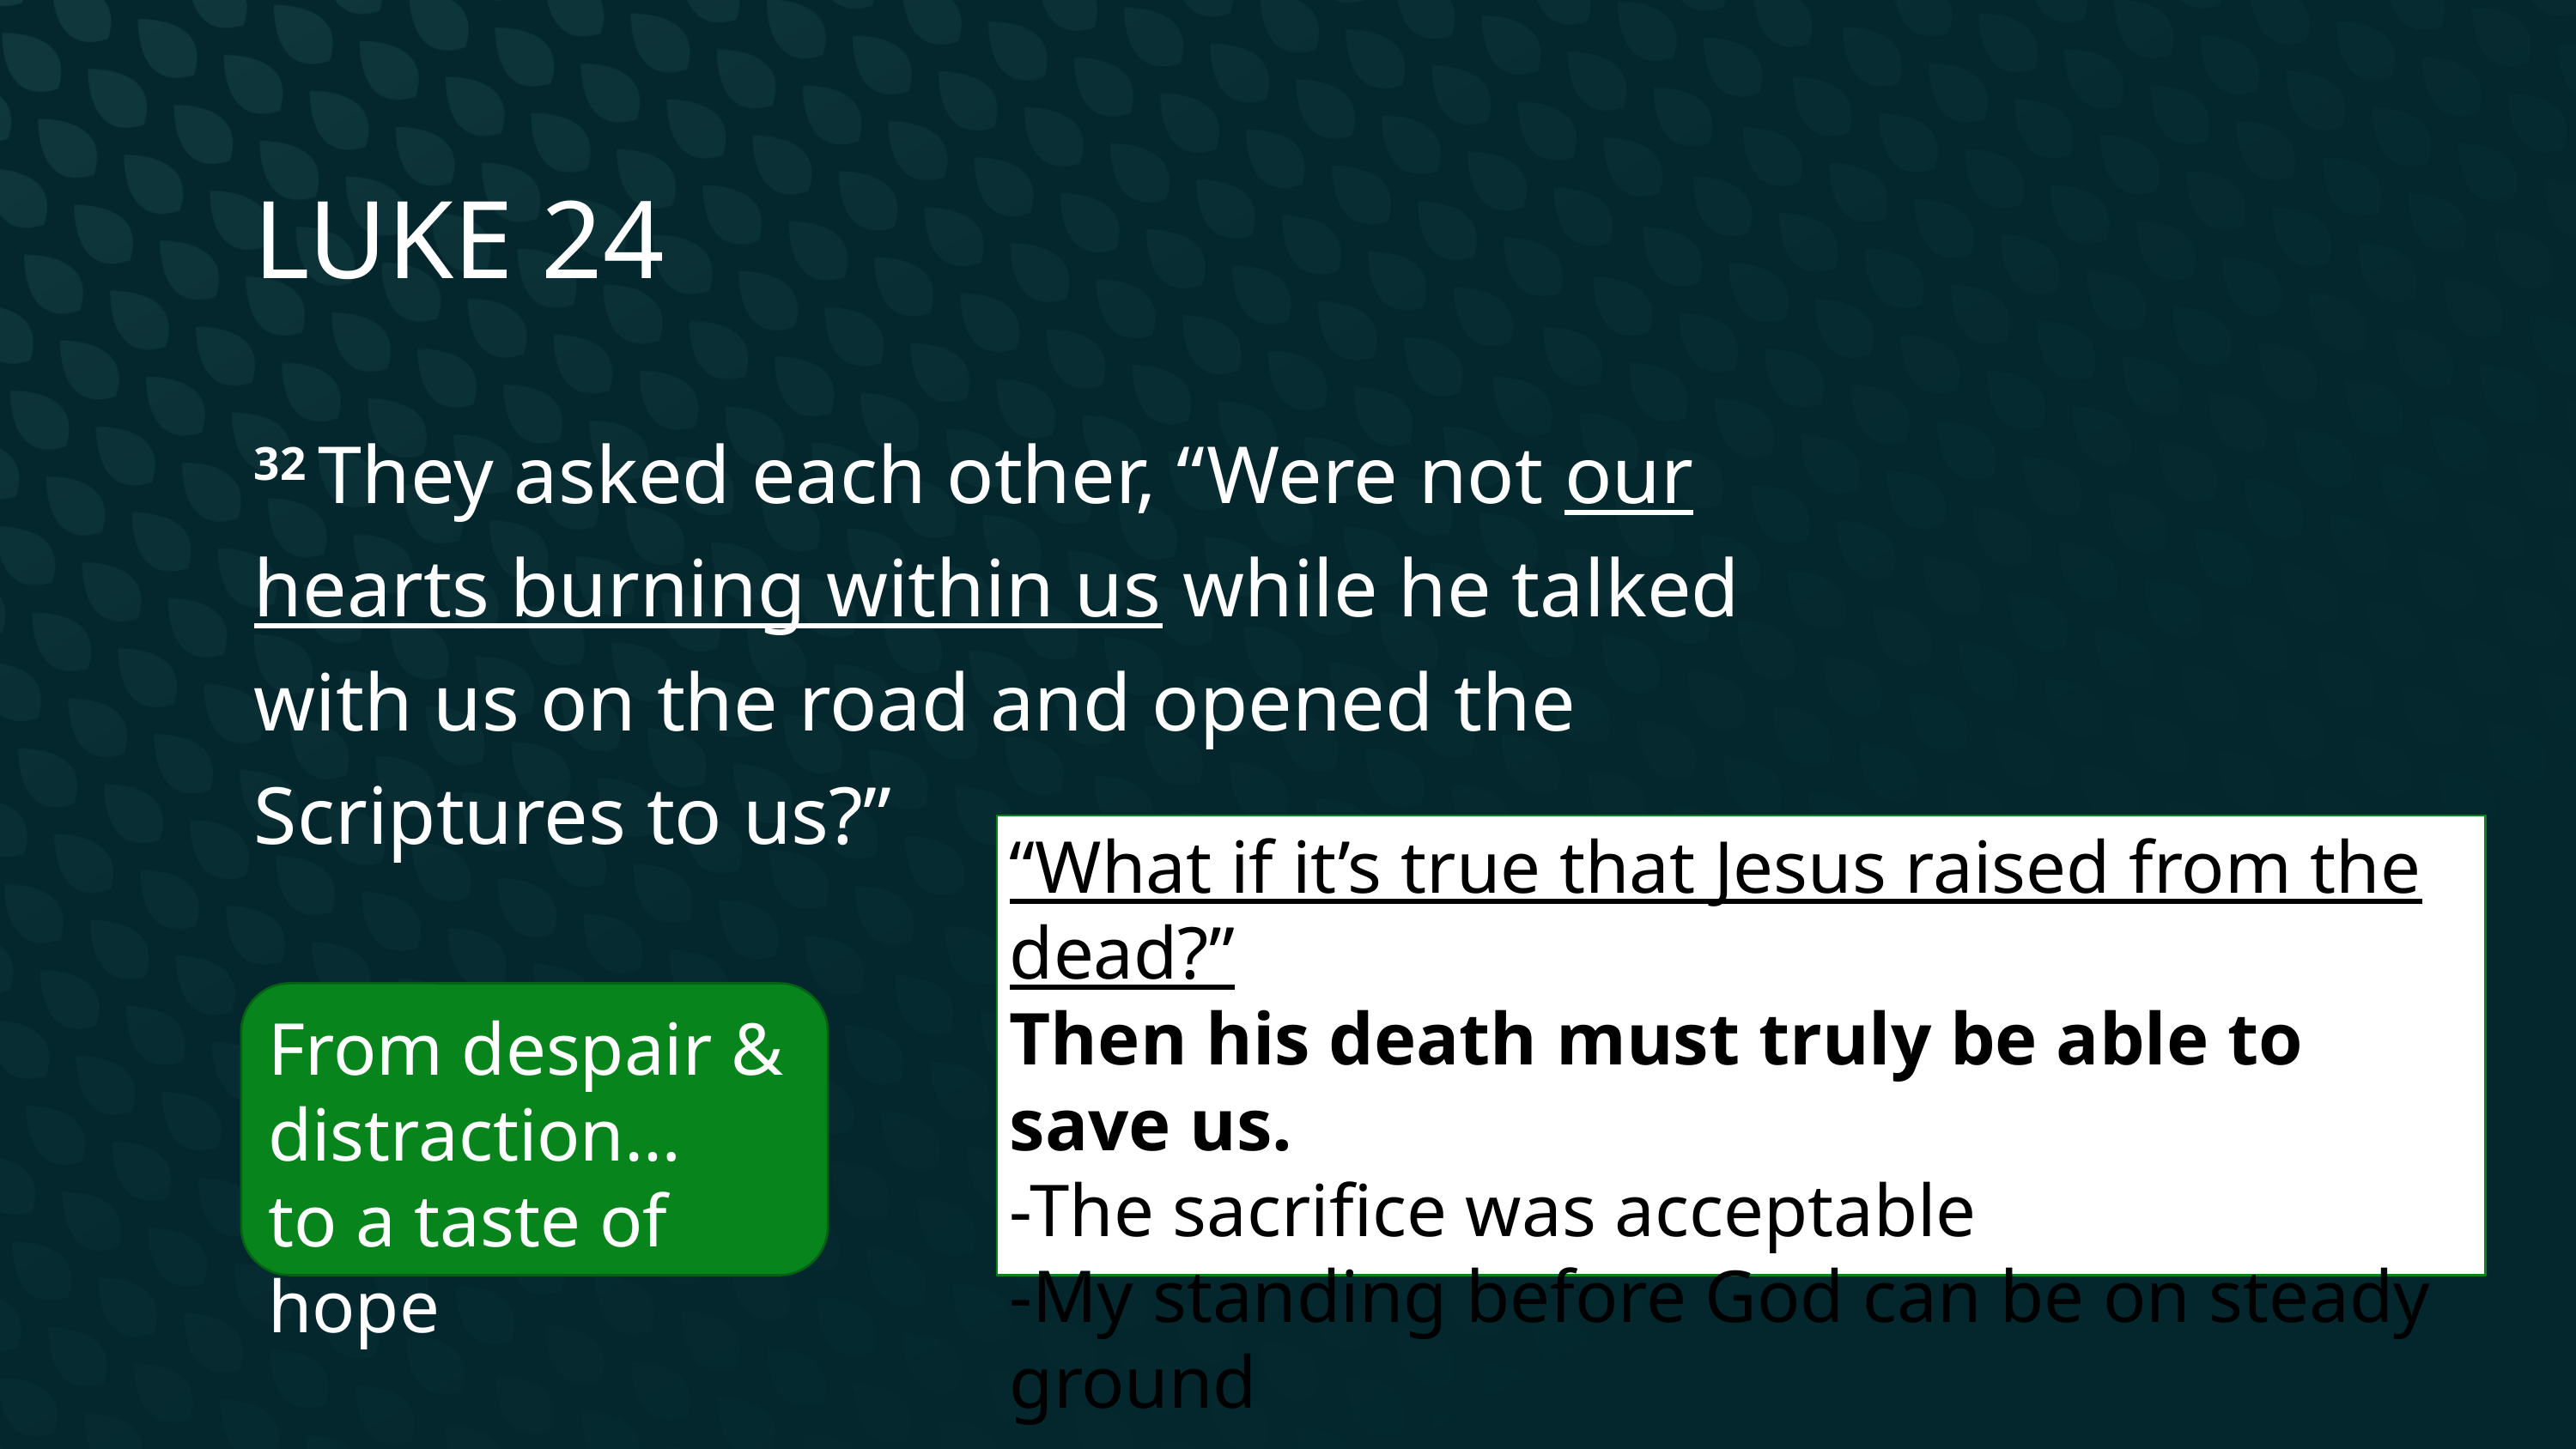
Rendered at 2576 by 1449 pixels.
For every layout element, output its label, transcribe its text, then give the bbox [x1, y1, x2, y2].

text_box From despair & distraction… to a taste of hope [240, 982, 829, 1276]
list 32 They asked each other, “Were not our hearts burning within us while he talked with us on the road and opened the Scriptures to us?” [240, 399, 1808, 1390]
picture [0, 0, 2576, 1449]
text_box Luke 24 [240, 87, 1558, 400]
text_box “What if it’s true that Jesus raised from the dead?” Then his death must truly be able to save us. -The sacrifice was acceptable -My standing before God can be on steady ground [996, 815, 2487, 1276]
